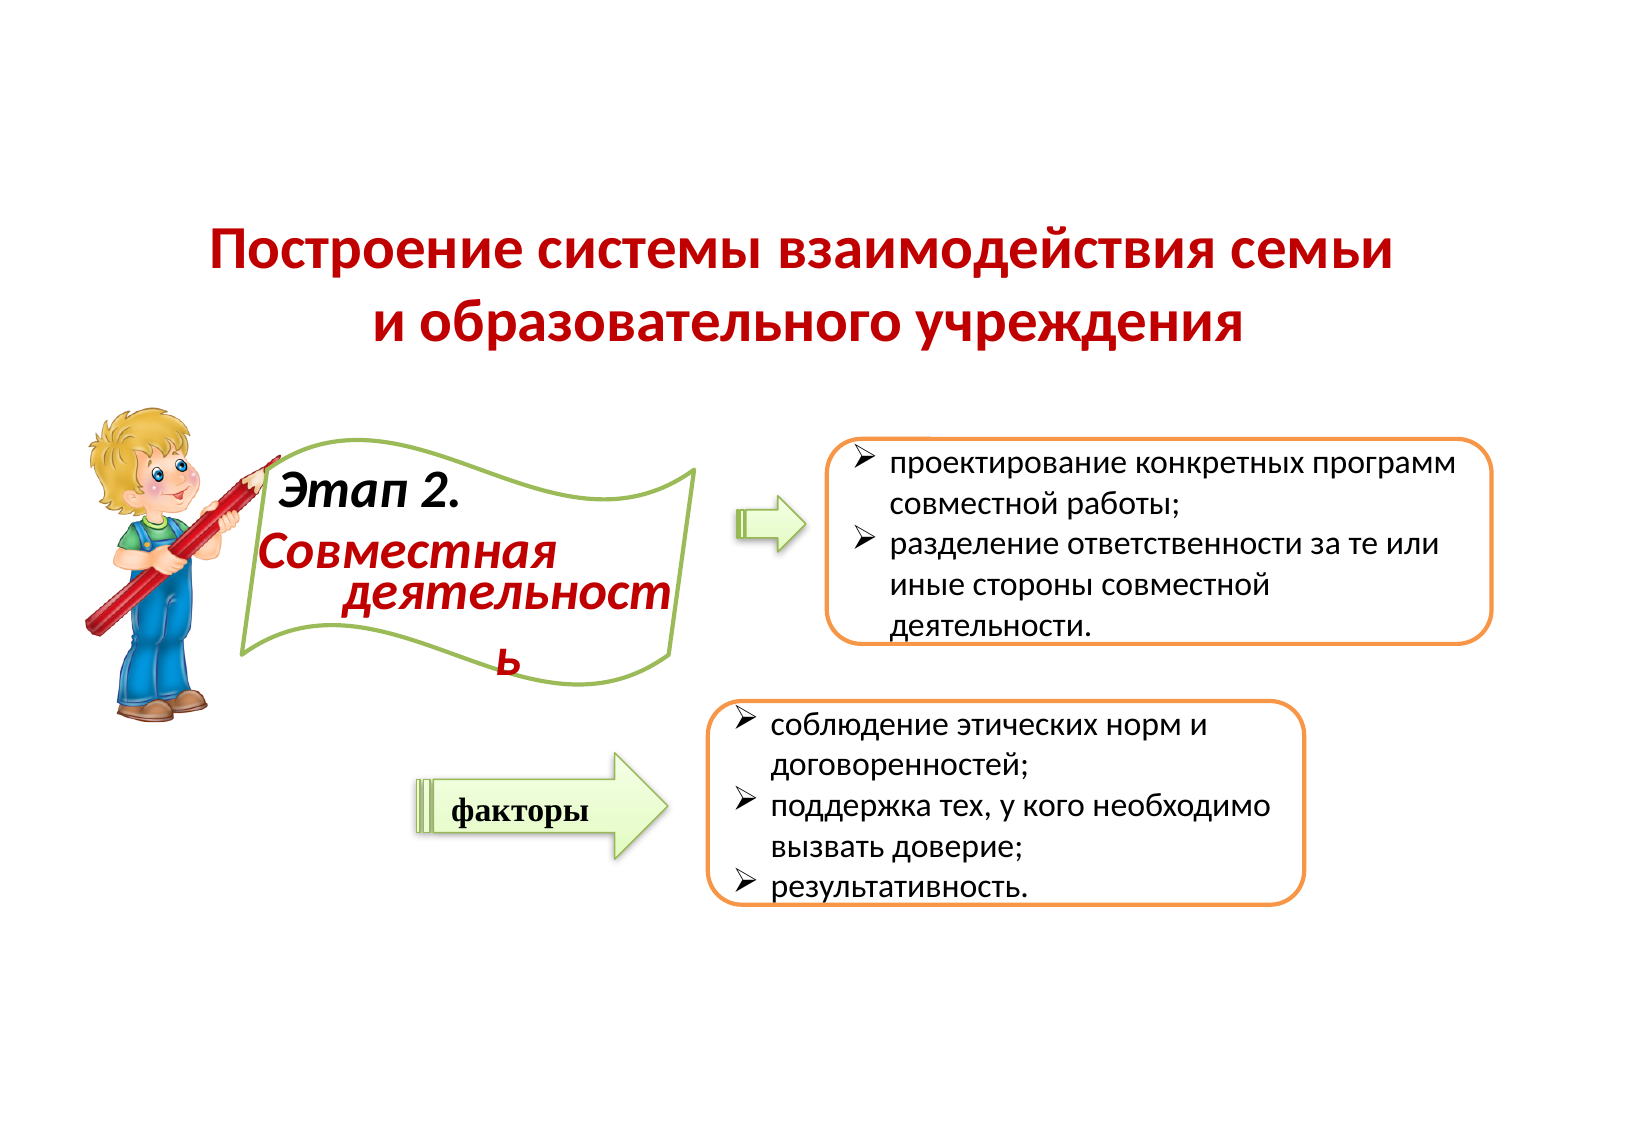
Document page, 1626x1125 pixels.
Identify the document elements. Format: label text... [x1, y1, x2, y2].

picture [166, 594, 175, 606]
text_box [736, 494, 807, 553]
picture [64, 374, 305, 742]
text_box соблюдение этических норм и договоренностей; поддержка тех, у кого необходимо вызвать доверие; результативность. [705, 698, 1307, 907]
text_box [187, 438, 695, 696]
text_box проектирование конкретных программ совместной работы; разделение ответственности за те или иные стороны совместной деятельности. [824, 436, 1494, 646]
picture [180, 630, 187, 685]
title Построение системы взаимодействия семьи и образовательного учреждения [64, 142, 1554, 419]
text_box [416, 752, 677, 860]
